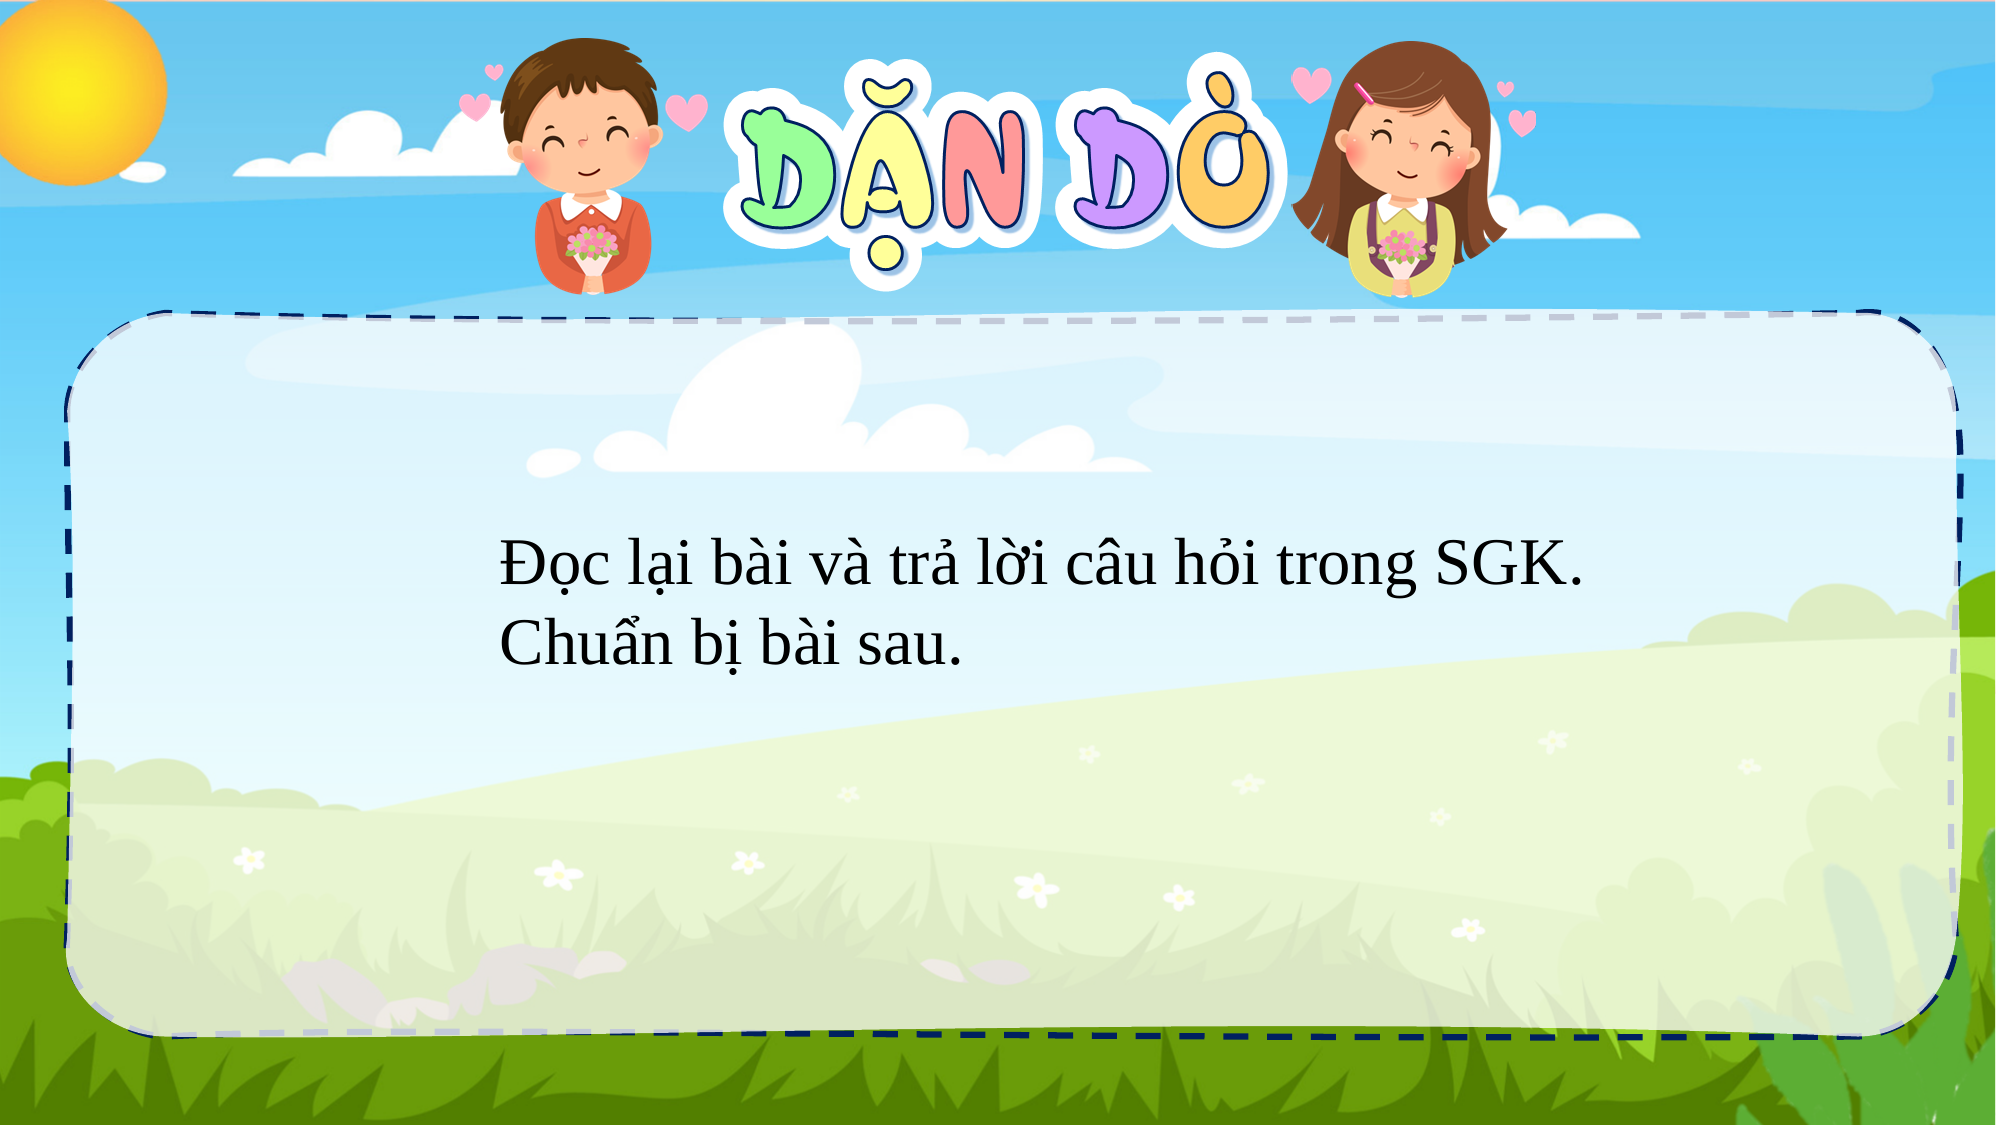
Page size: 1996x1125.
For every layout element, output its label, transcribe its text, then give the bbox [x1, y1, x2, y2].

text_box [65, 308, 1963, 1038]
text_box Đọc lại bài và trả lời câu hỏi trong SGK. Chuẩn bị bài sau. [484, 510, 1698, 686]
picture [0, 0, 1996, 1125]
text_box [1357, 1035, 1367, 1039]
text_box [1762, 1035, 1772, 1039]
